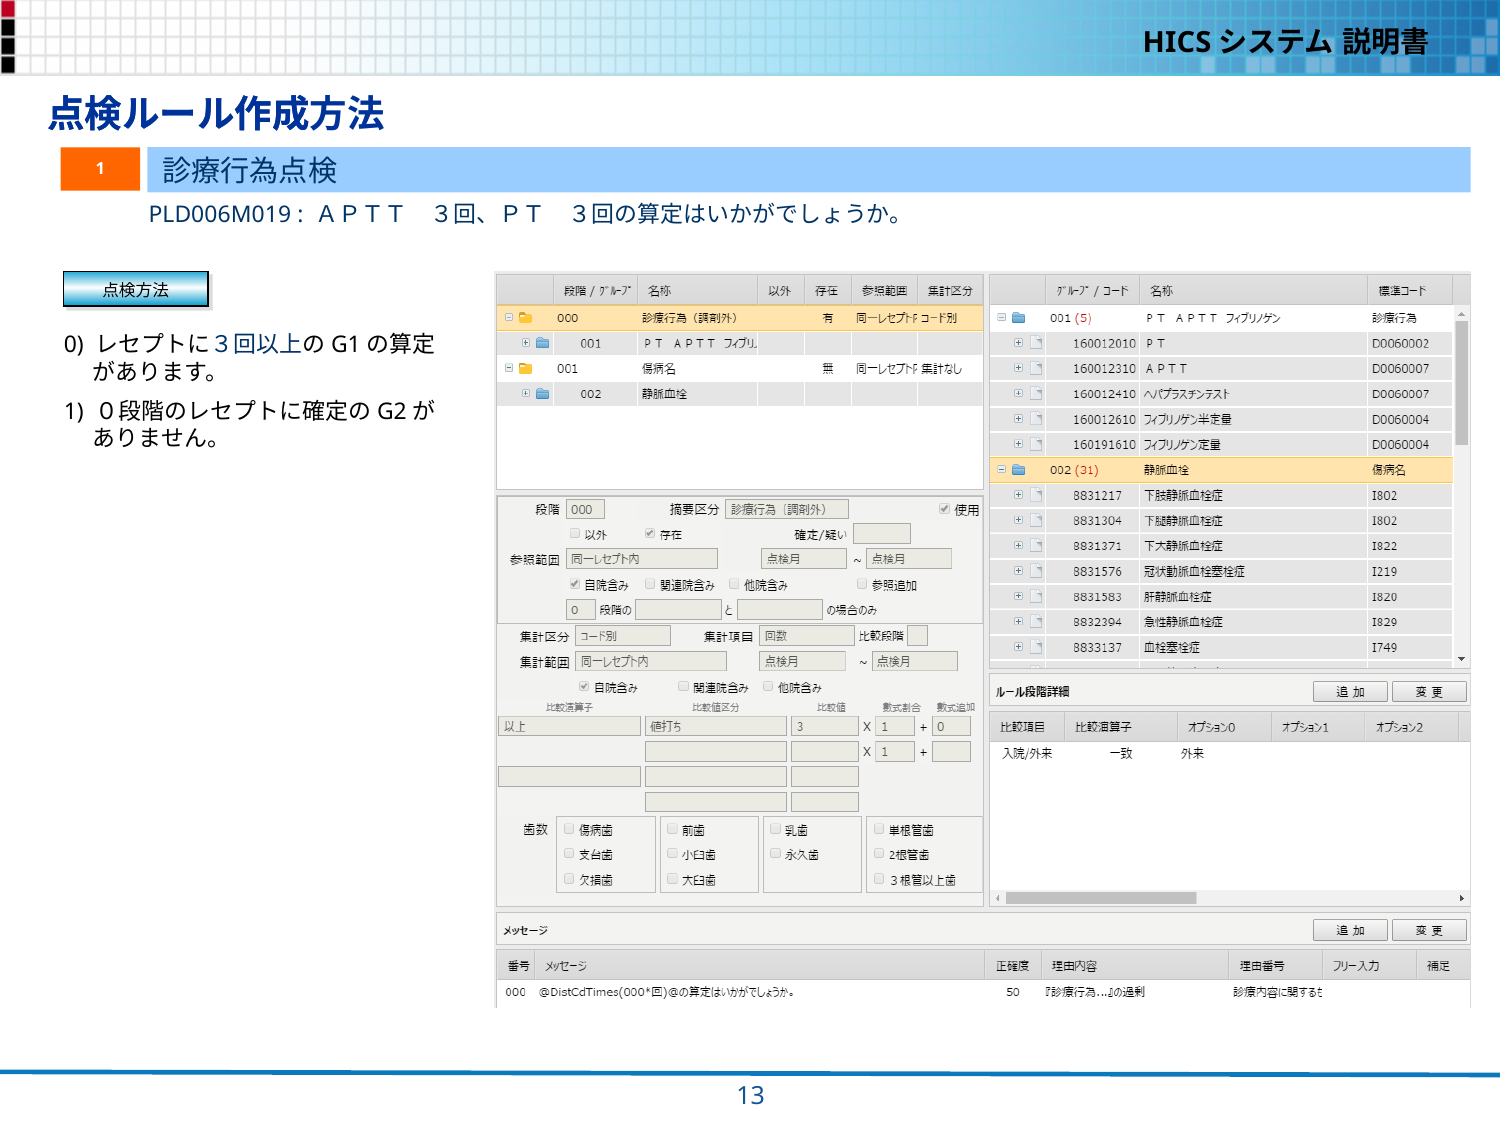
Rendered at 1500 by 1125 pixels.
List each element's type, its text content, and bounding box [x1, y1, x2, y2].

picture [494, 271, 1471, 1008]
text_box 0) レセプトに３回以上のG1の算定があります。 1) ０段階のレセプトに確定のG2がありません。 [48, 322, 458, 459]
text_box 点検方法 [63, 271, 208, 306]
text_box 点検ルール作成 [32, 90, 1494, 153]
picture [0, 0, 1500, 76]
text_box 1 [60, 147, 141, 191]
text_box 診療行為点検 [147, 147, 1471, 193]
text_box PLD006M019 : ＡＰＴＴ ３回、ＰＴ ３回の算定はいかがでしょうか。 [133, 192, 1472, 235]
